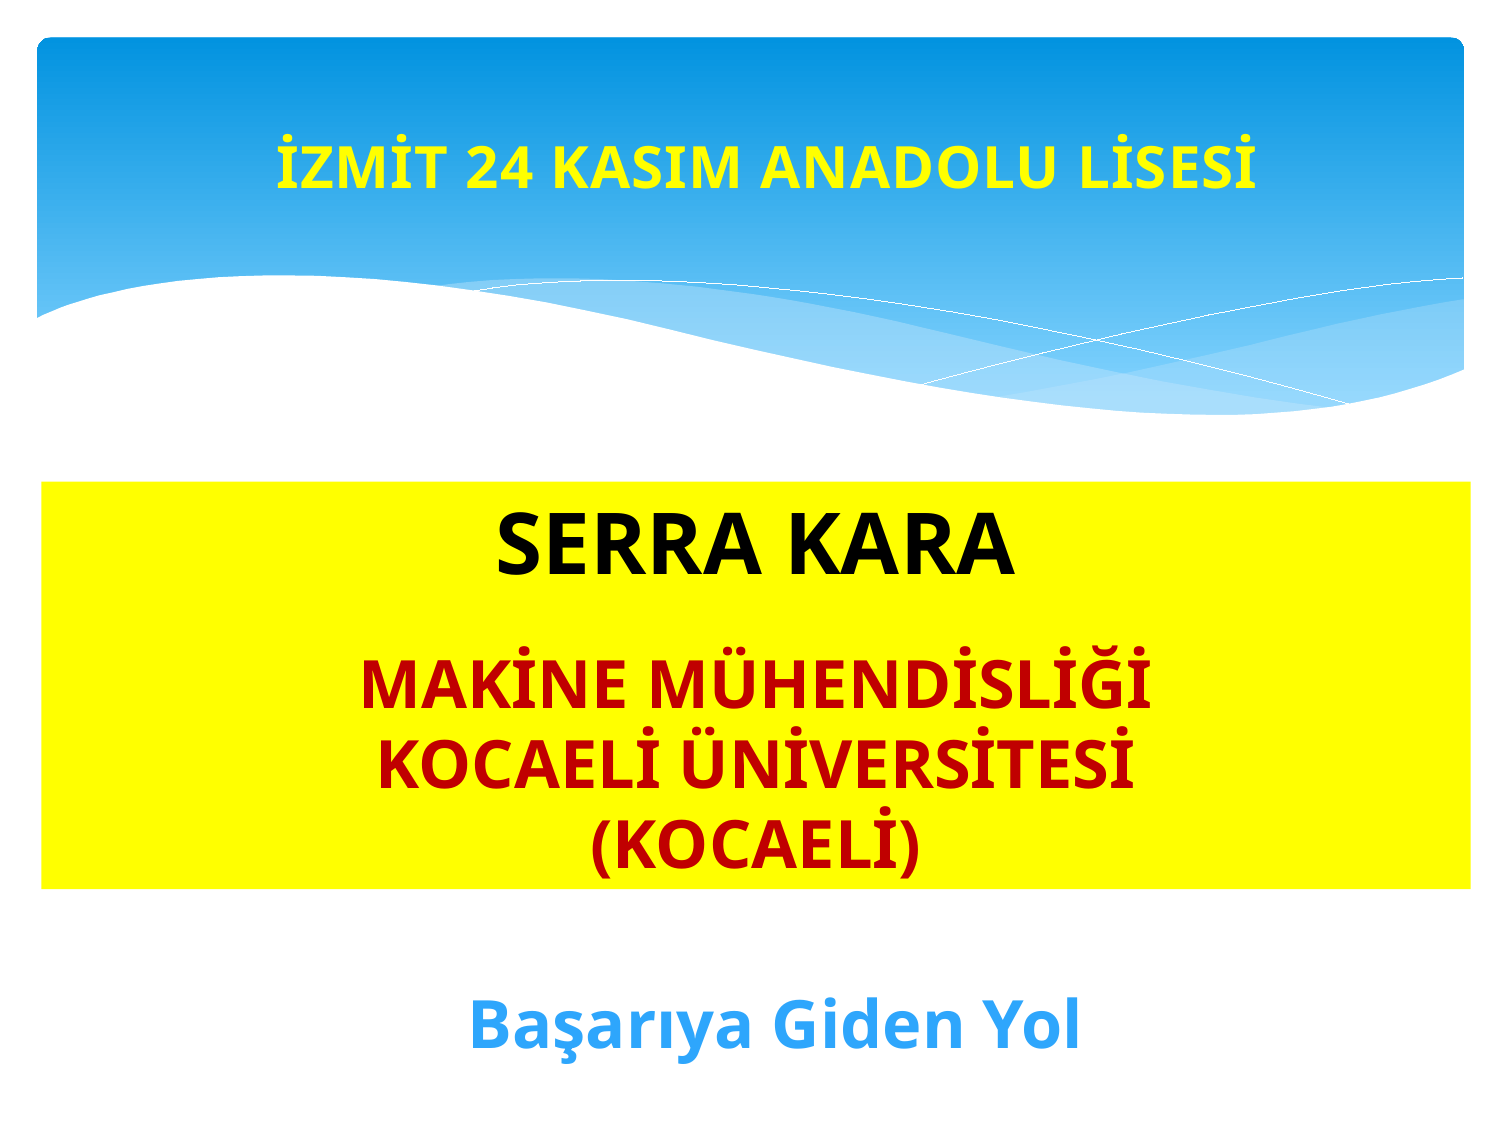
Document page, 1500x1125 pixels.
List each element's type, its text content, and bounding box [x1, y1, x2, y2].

text_box İZMİT 24 KASIM ANADOLU LİSESİ [194, 122, 1341, 207]
text_box SERRA KARA MAKİNE MÜHENDİSLİĞİ KOCAELİ ÜNİVERSİTESİ (KOCAELİ) [41, 481, 1471, 890]
text_box Başarıya Giden Yol [437, 974, 1114, 1070]
